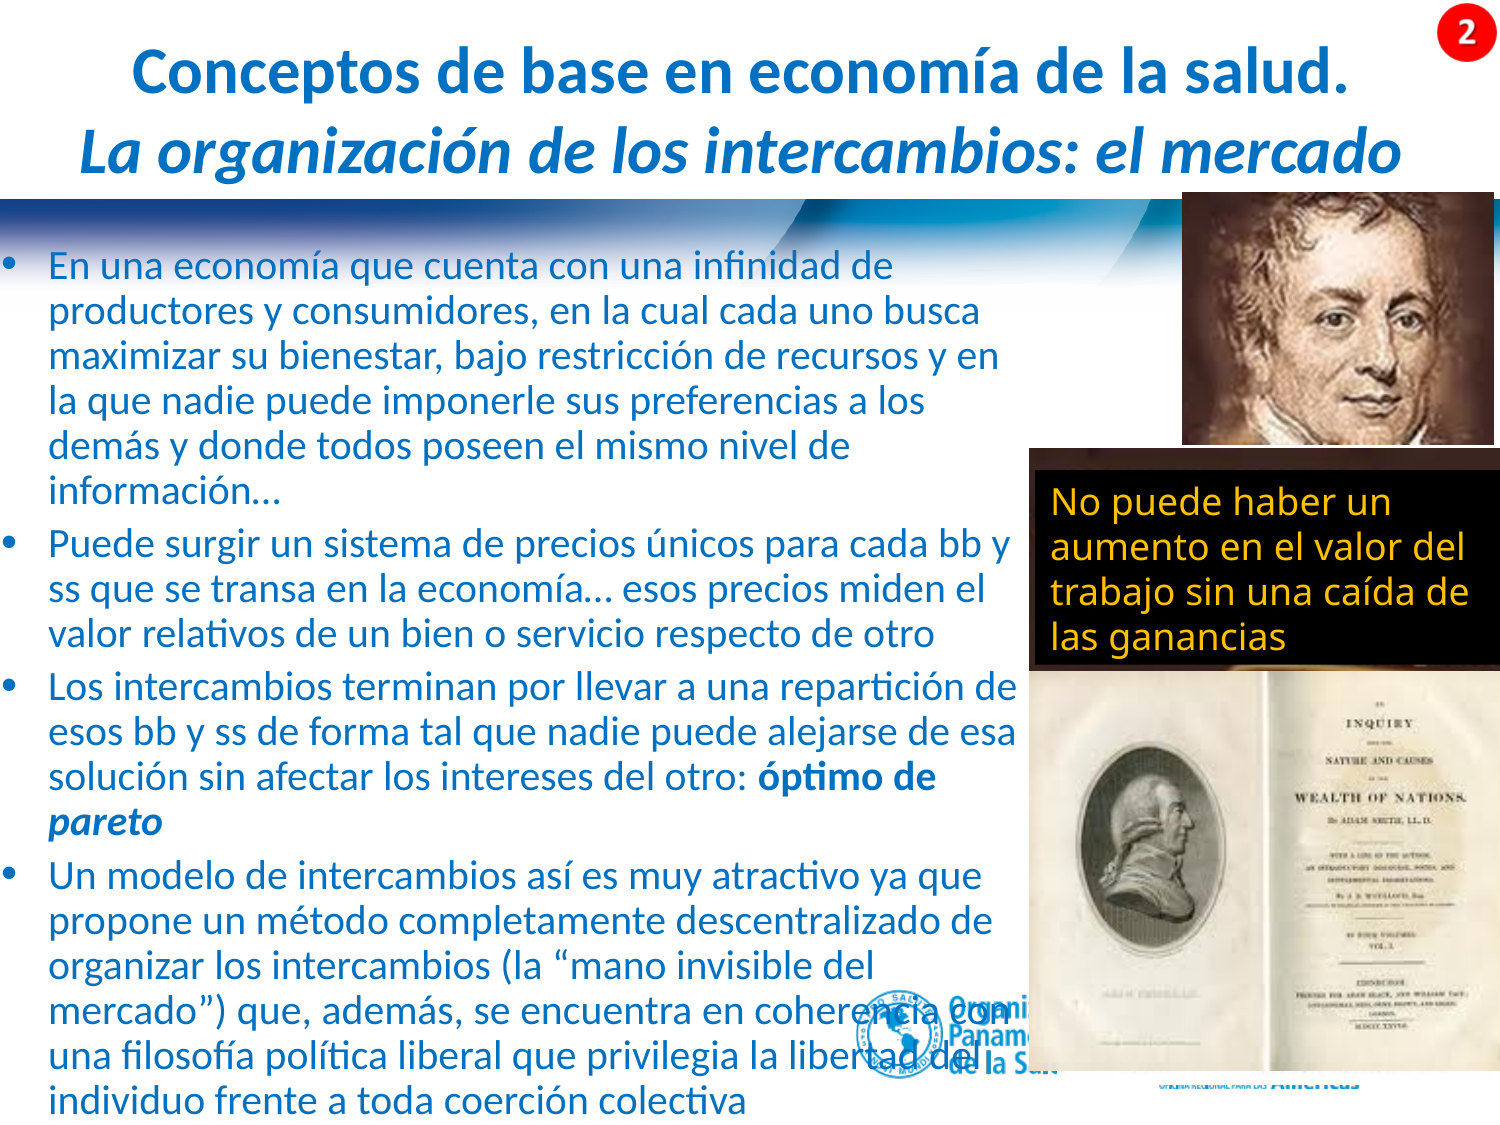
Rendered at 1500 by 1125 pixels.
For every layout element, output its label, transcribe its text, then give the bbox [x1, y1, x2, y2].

picture [0, 192, 1500, 445]
picture [1433, 0, 1500, 82]
list En una economía que cuenta con una infinidad de productores y consumidores, en la cual cada uno busca maximizar su bienestar, bajo restricción de recursos y en la que nadie puede imponerle sus preferencias a los demás y donde todos poseen el mismo nivel de información… Puede surgir un sistema de precios únicos para cada bb y ss que se transa en la economía… esos precios miden el valor relativos de un bien o servicio respecto de otro Los intercambios terminan por llevar a una repartición de esos bb y ss de forma tal que nadie puede alejarse de esa solución sin afectar los intereses del otro: óptimo de pareto Un modelo de intercambios así es muy atractivo ya que propone un método completamente descentralizado de organizar los intercambios (la “mano invisible del mercado”) que, además, se encuentra en coherencia con una filosofía política liberal que privilegia la libertad del individuo frente a toda coerción colectiva [0, 235, 1034, 1125]
picture [1028, 448, 1500, 1086]
text_box Conceptos de base en economía de la salud. La organización de los intercambios: el mercado [5, 19, 1478, 173]
